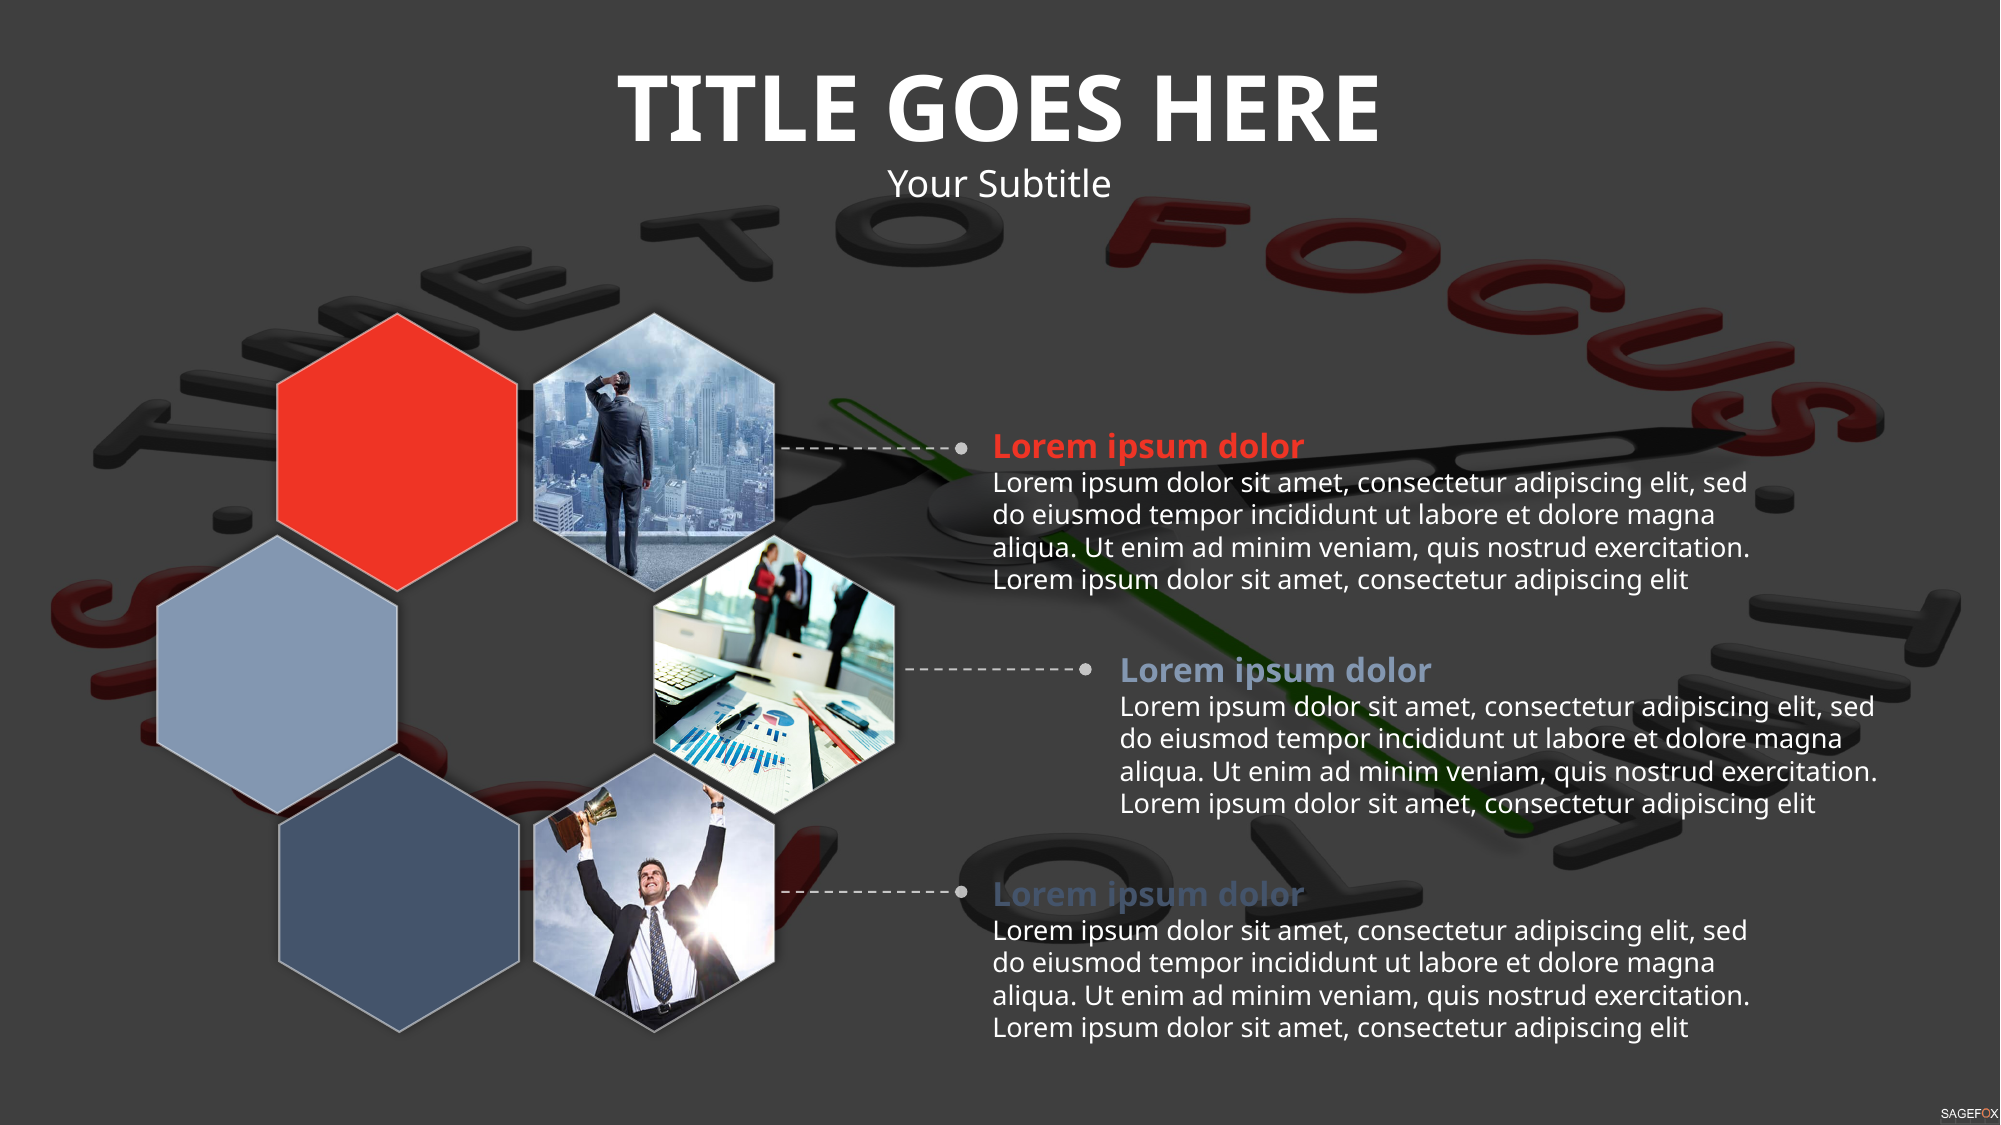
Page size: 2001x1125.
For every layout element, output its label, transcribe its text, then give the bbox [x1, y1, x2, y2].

text_box Lorem ipsum dolor Lorem ipsum dolor sit amet, consectetur adipiscing elit, sed do eiusmod tempor incididunt ut labore et dolore magna aliqua. Ut enim ad minim veniam, quis nostrud exercitation. Lorem ipsum dolor sit amet, consectetur adipiscing elit [982, 868, 1770, 1049]
text_box [278, 753, 521, 1034]
text_box [156, 534, 399, 814]
text_box [533, 753, 776, 1034]
text_box [276, 312, 519, 592]
text_box Lorem ipsum dolor Lorem ipsum dolor sit amet, consectetur adipiscing elit, sed do eiusmod tempor incididunt ut labore et dolore magna aliqua. Ut enim ad minim veniam, quis nostrud exercitation. Lorem ipsum dolor sit amet, consectetur adipiscing elit [1109, 644, 1898, 825]
text_box Lorem ipsum dolor Lorem ipsum dolor sit amet, consectetur adipiscing elit, sed do eiusmod tempor incididunt ut labore et dolore magna aliqua. Ut enim ad minim veniam, quis nostrud exercitation. Lorem ipsum dolor sit amet, consectetur adipiscing elit [982, 420, 1770, 601]
text_box TITLE GOES HERE Your Subtitle [548, 42, 1452, 212]
text_box [653, 534, 896, 815]
text_box [533, 312, 776, 593]
picture [0, 0, 2001, 1125]
